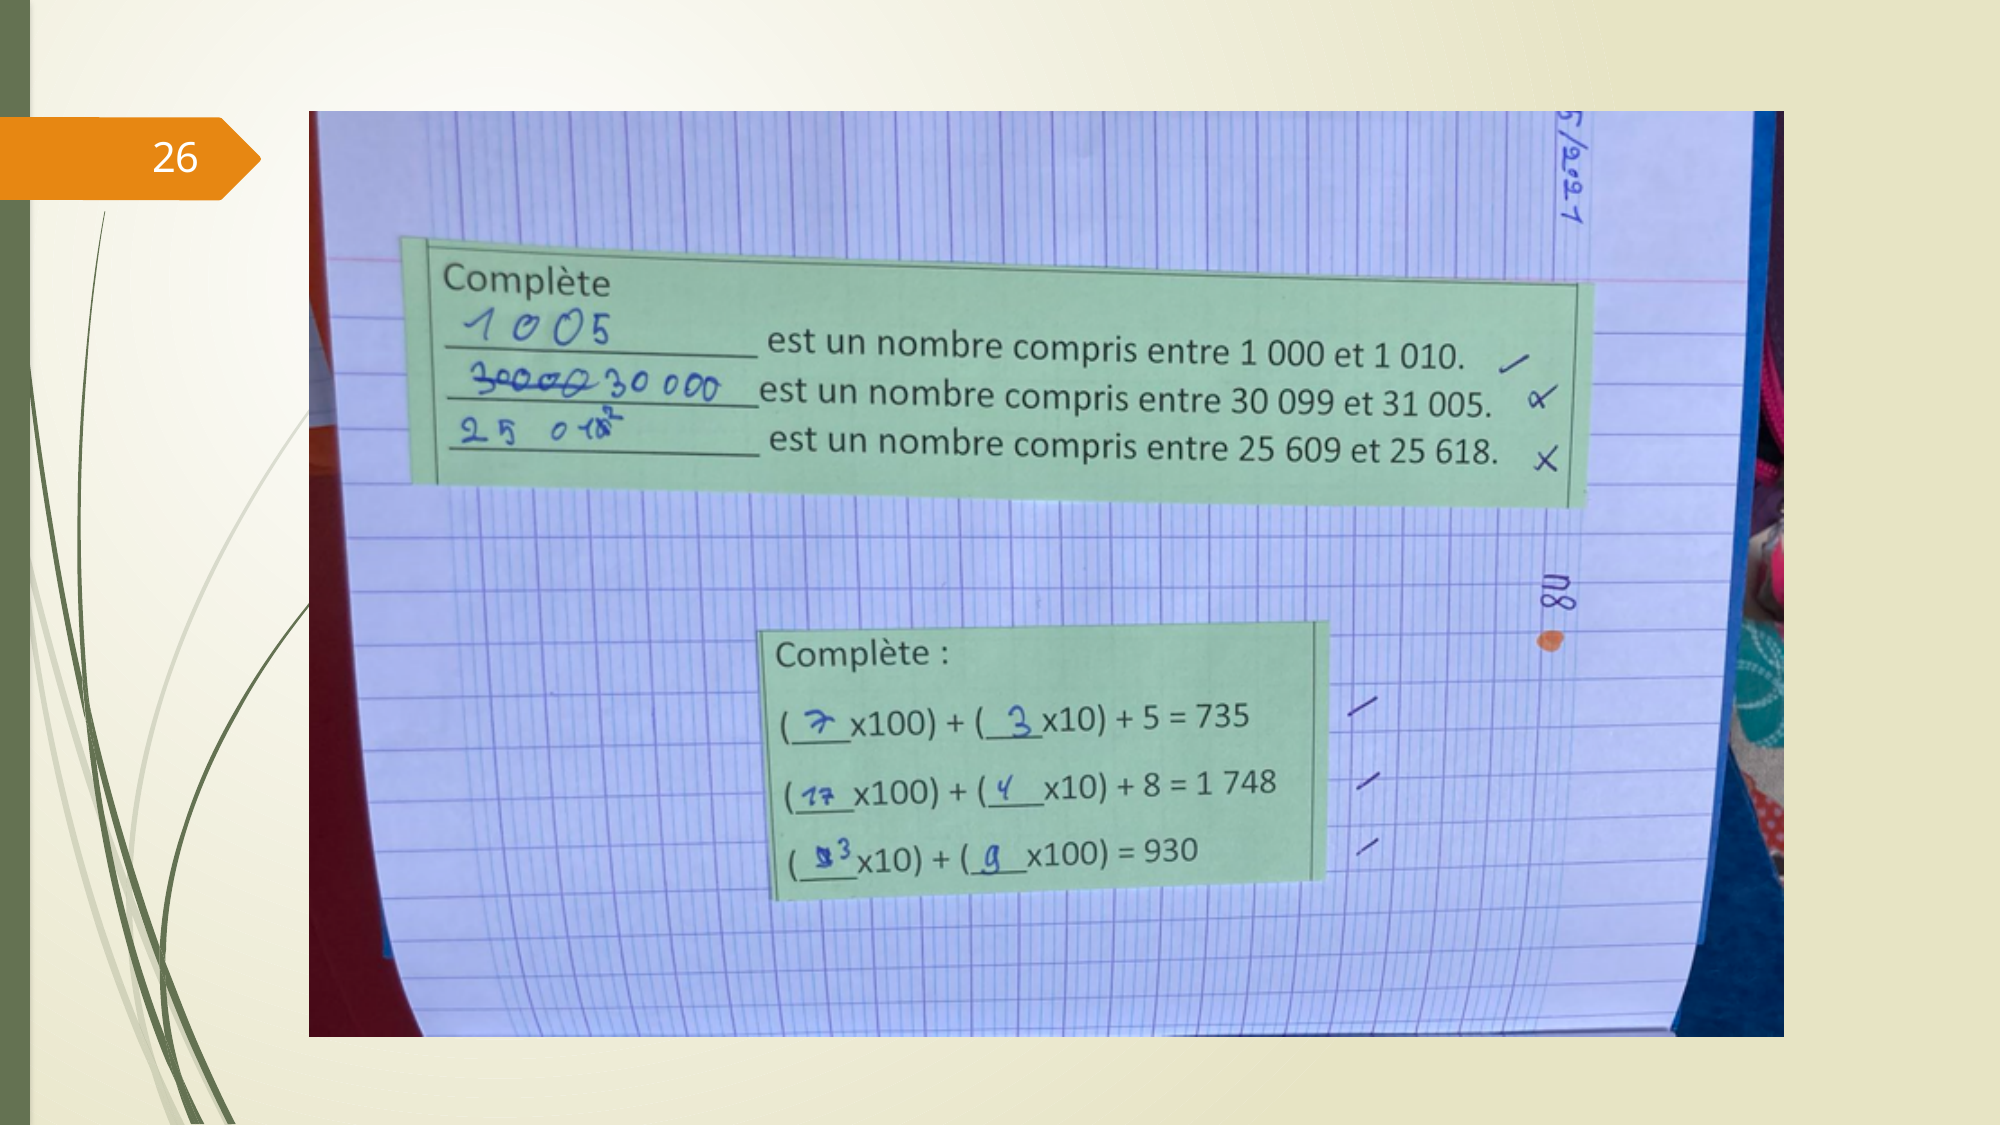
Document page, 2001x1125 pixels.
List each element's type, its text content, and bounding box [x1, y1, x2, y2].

slide_number 26 [87, 129, 216, 190]
picture [309, 111, 1784, 1037]
